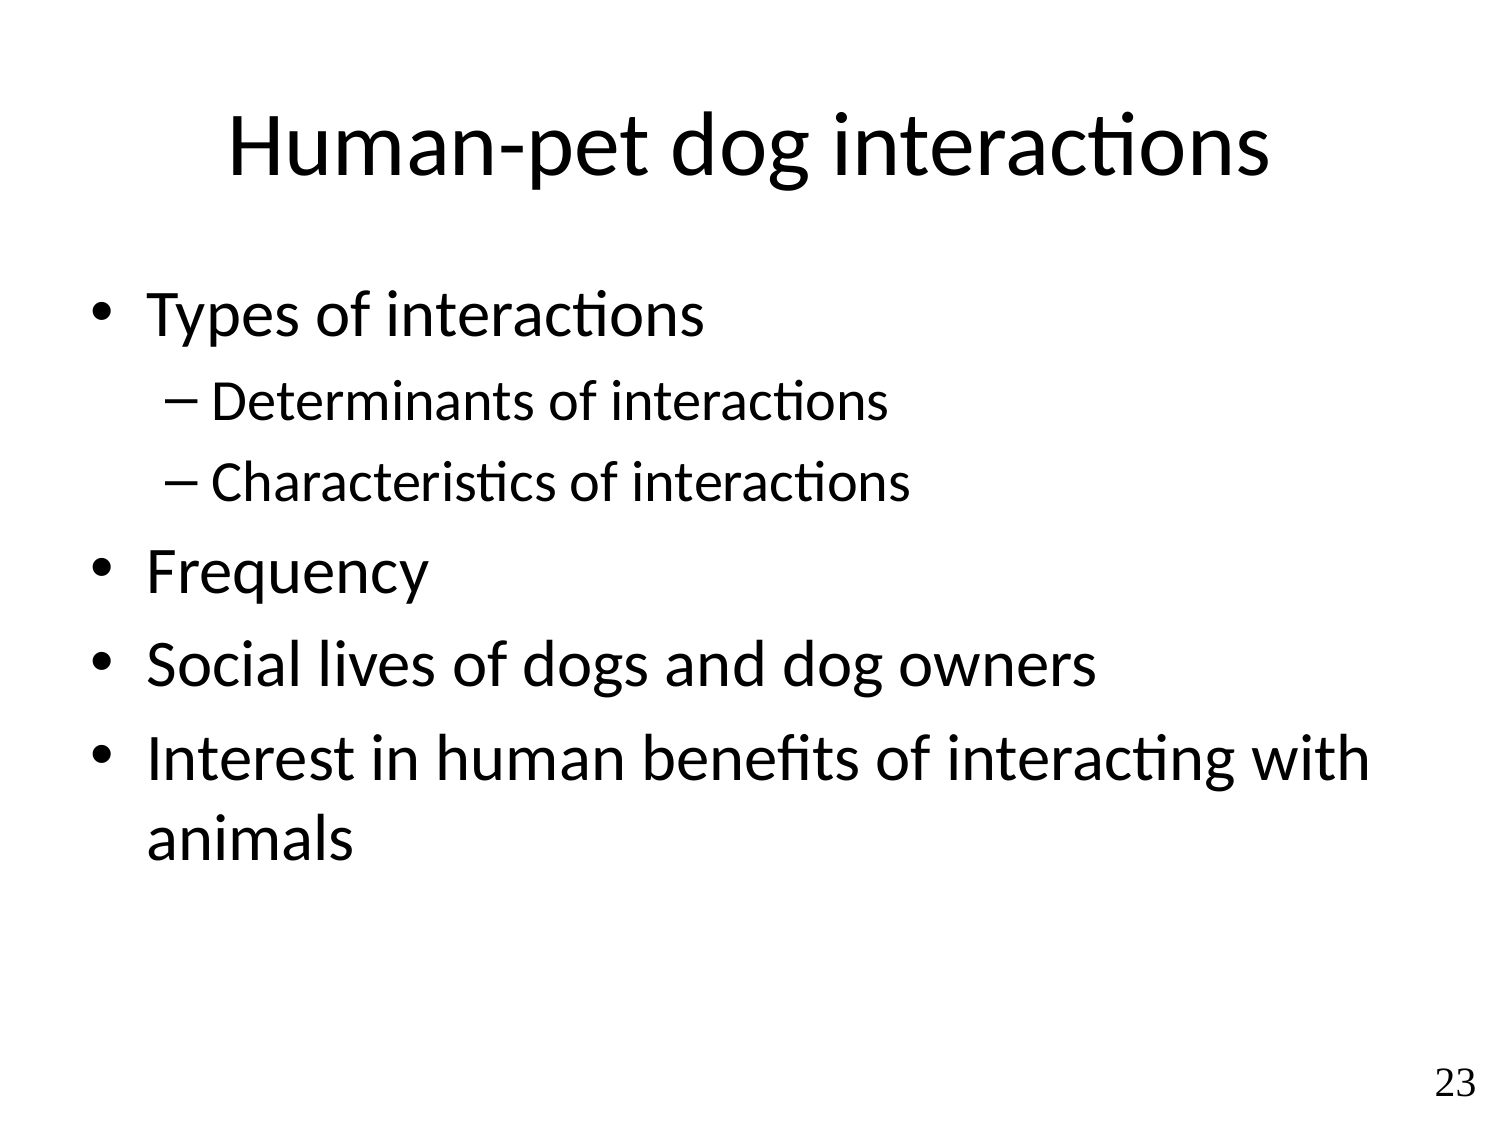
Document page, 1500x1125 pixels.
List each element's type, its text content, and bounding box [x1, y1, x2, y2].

text_box 23 [1419, 1046, 1492, 1112]
list Types of interactions Determinants of interactions Characteristics of interactions Frequency Social lives of dogs and dog owners Interest in human benefits of interacting with animals [74, 262, 1426, 1006]
title Human-pet dog interactions [74, 44, 1426, 233]
